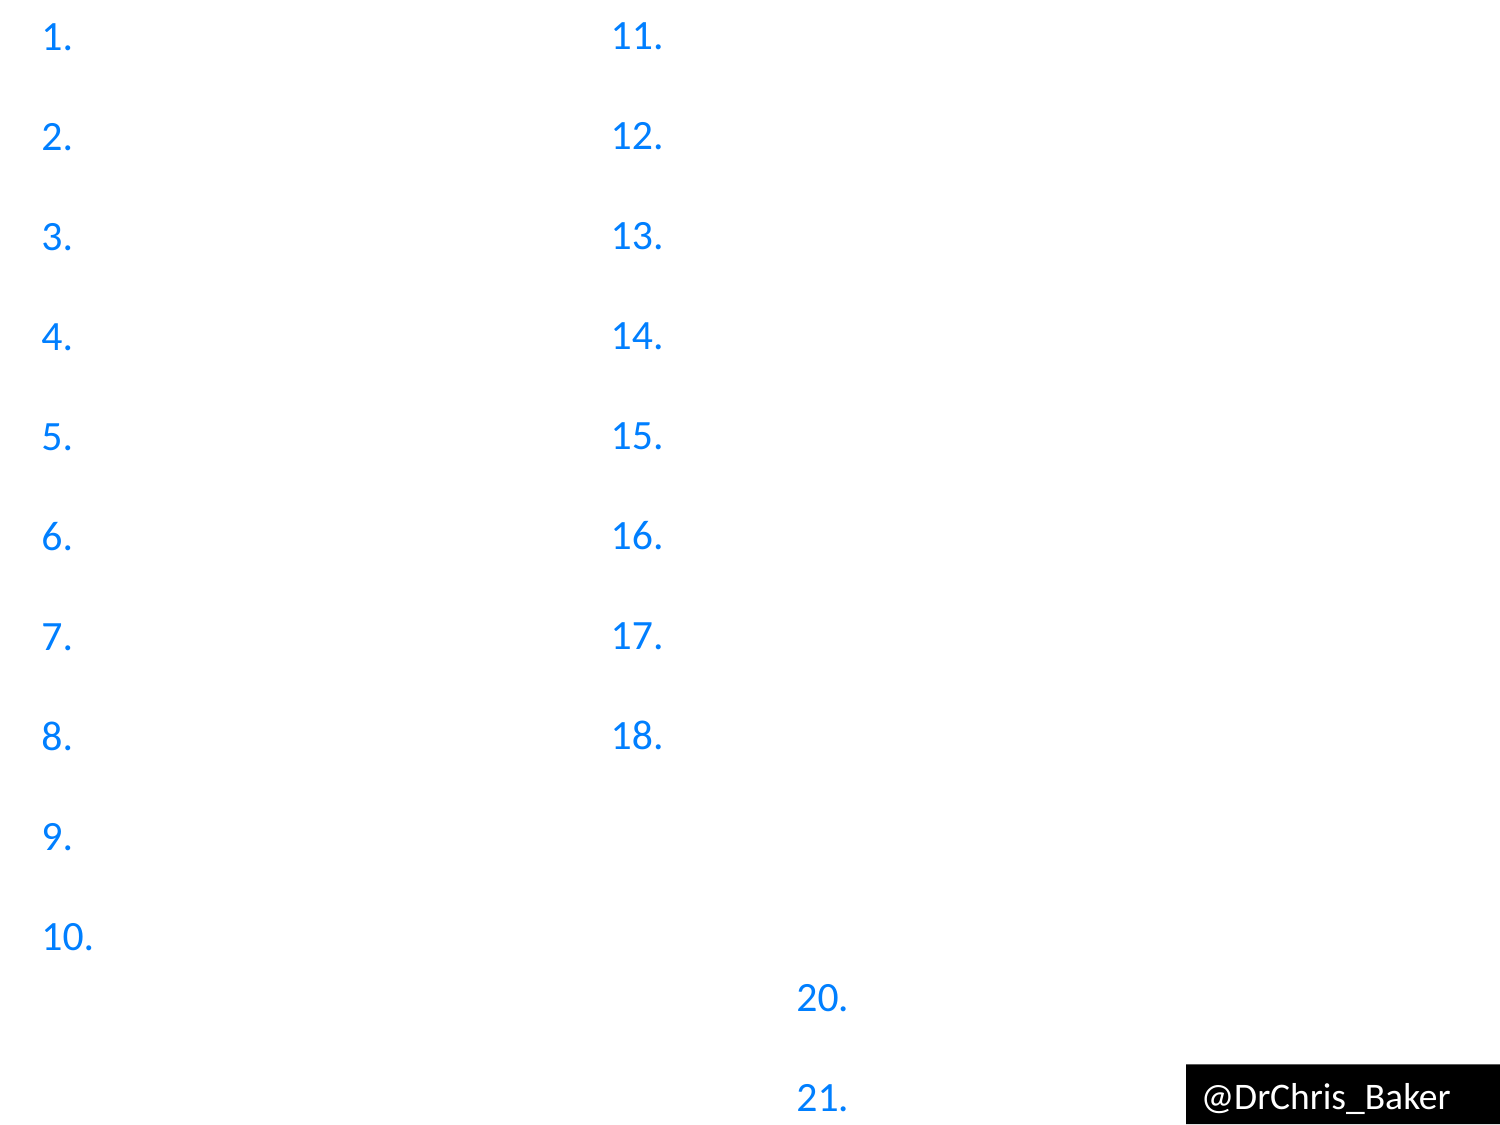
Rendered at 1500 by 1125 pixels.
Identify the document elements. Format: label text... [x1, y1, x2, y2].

text_box @DrChris_Baker [1186, 1064, 1500, 1125]
